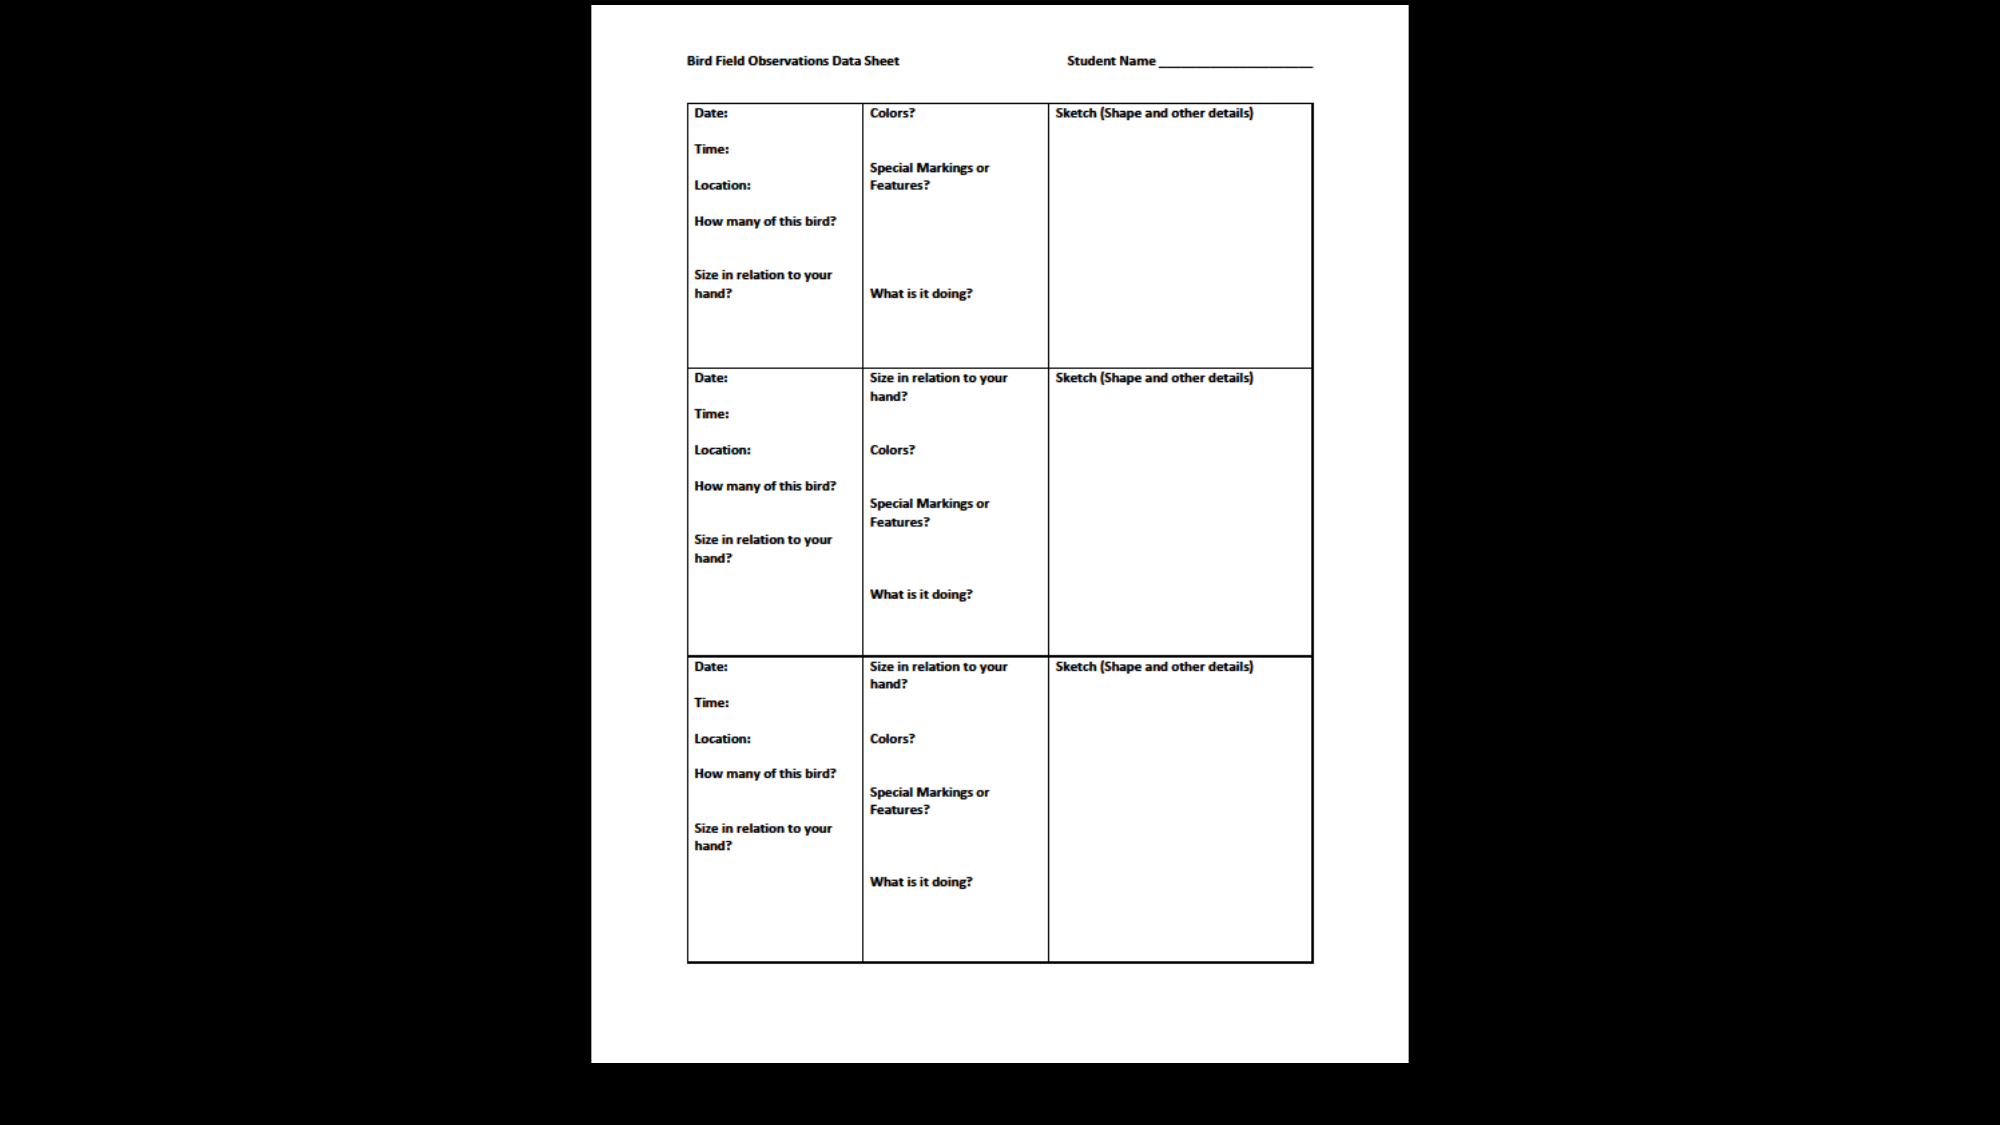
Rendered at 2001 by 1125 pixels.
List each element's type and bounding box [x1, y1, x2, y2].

text_box [591, 4, 1409, 1063]
